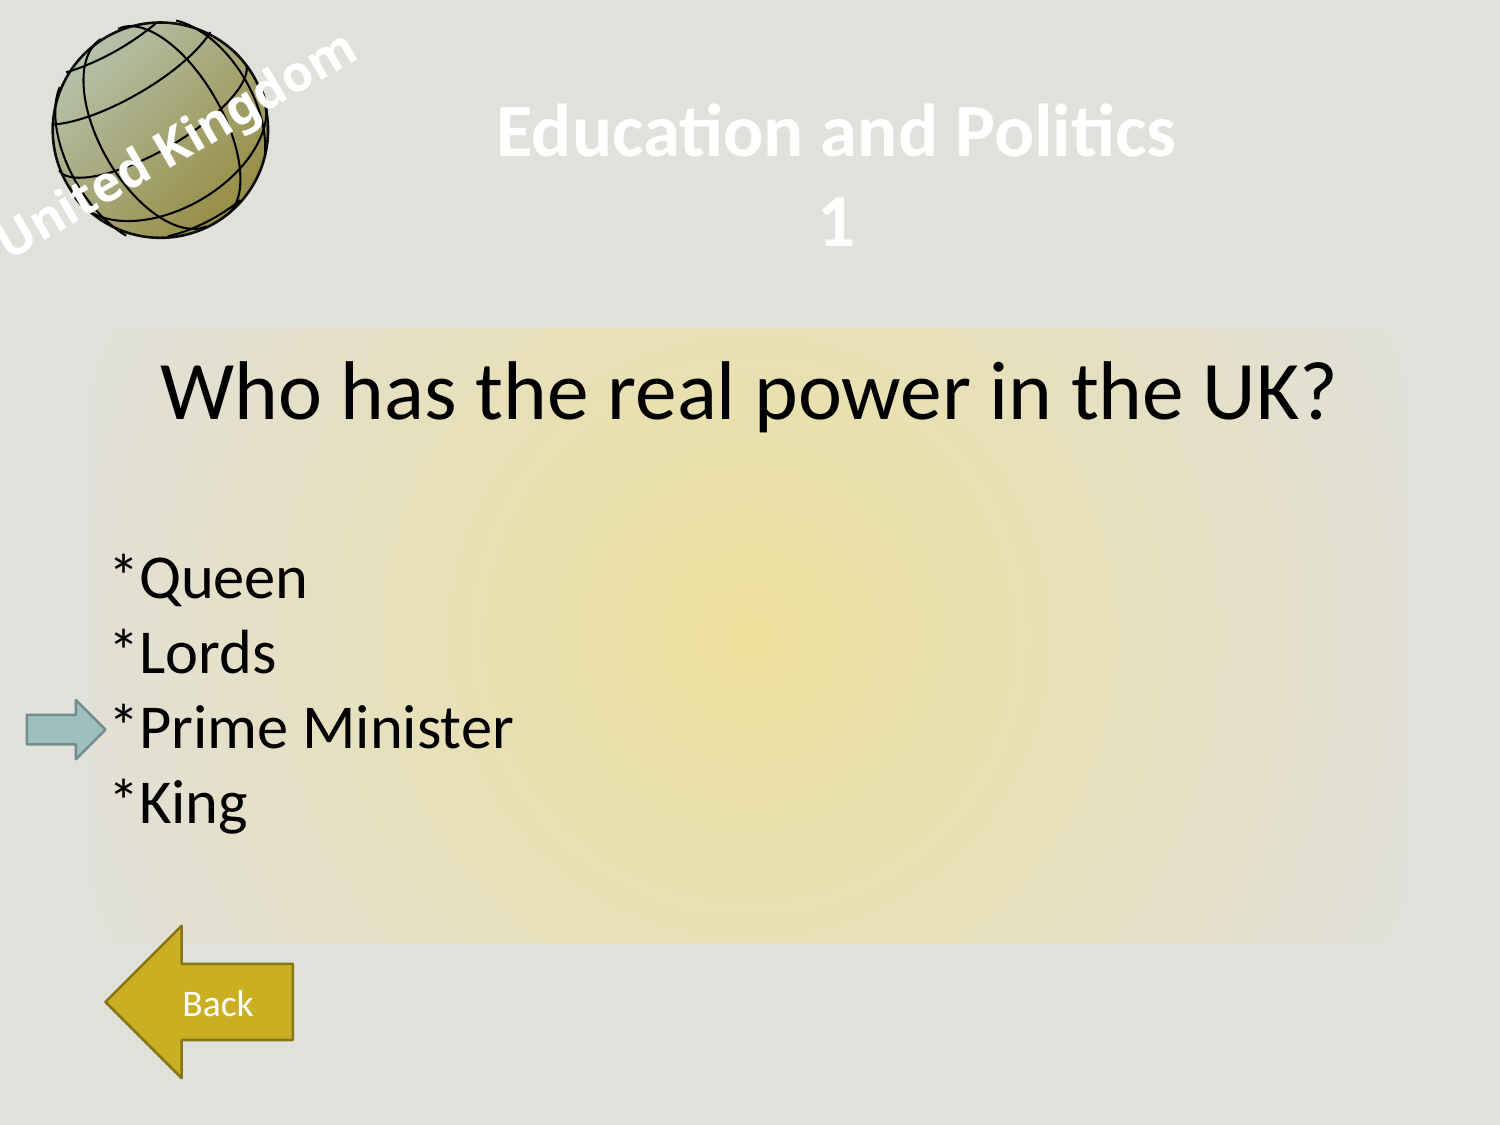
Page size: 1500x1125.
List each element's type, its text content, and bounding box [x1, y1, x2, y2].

text_box Who has the real power in the UK? *Queen *Lords *Prime Minister *King [93, 328, 1406, 944]
text_box Back [104, 924, 295, 1080]
text_box Education and Politics 1 [356, 73, 1318, 269]
text_box [25, 698, 107, 761]
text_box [0, 0, 432, 240]
